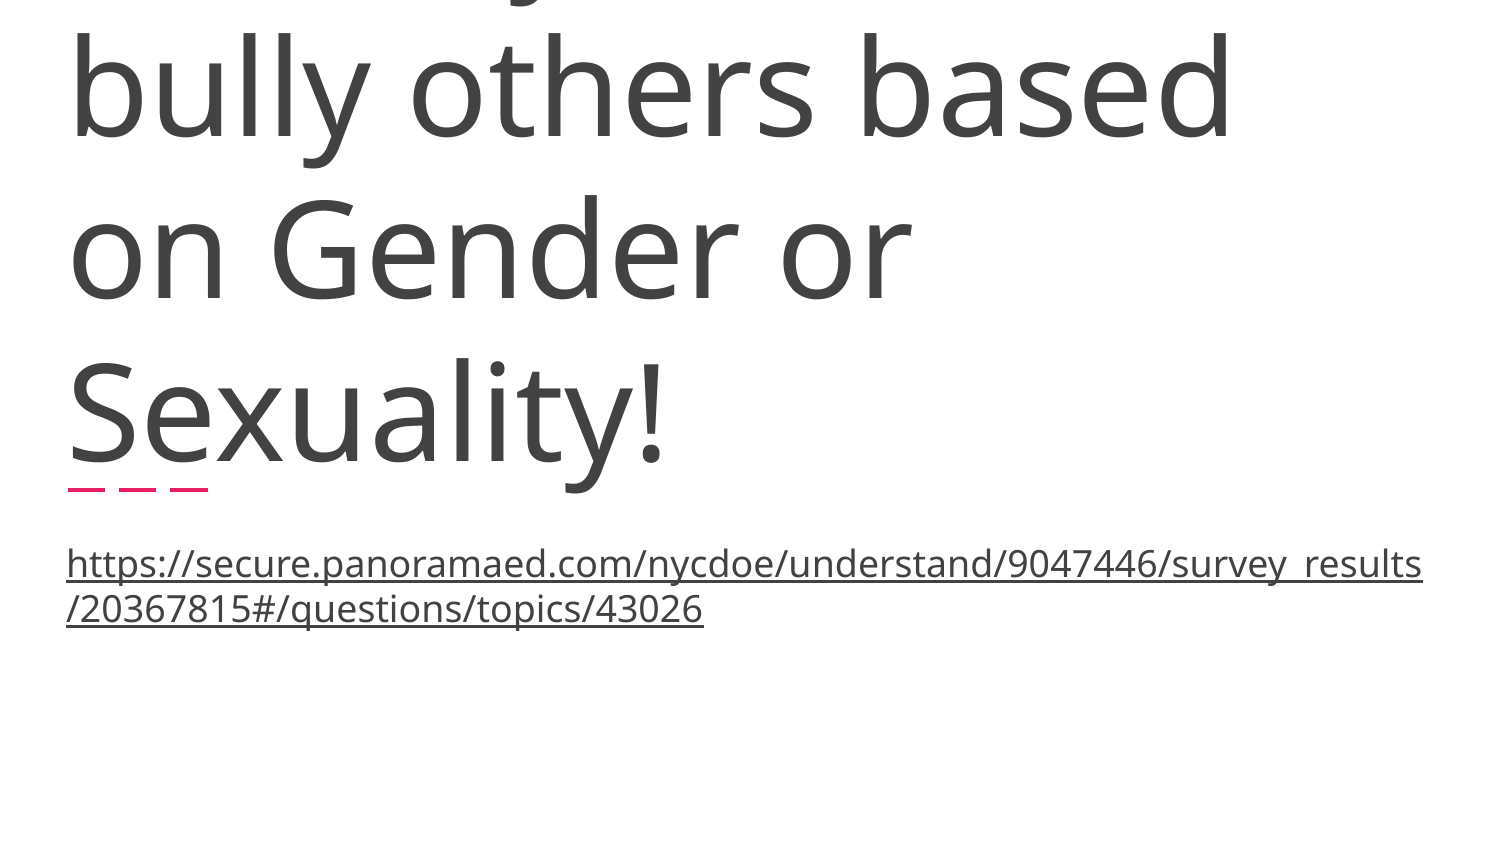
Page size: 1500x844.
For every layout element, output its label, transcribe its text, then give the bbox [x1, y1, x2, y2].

list https://secure.panoramaed.com/nycdoe/understand/9047446/survey_results/20367815#/questions/topics/43026 [51, 517, 1449, 731]
title 48% say students bully others based on Gender or Sexuality! [51, 181, 1449, 504]
